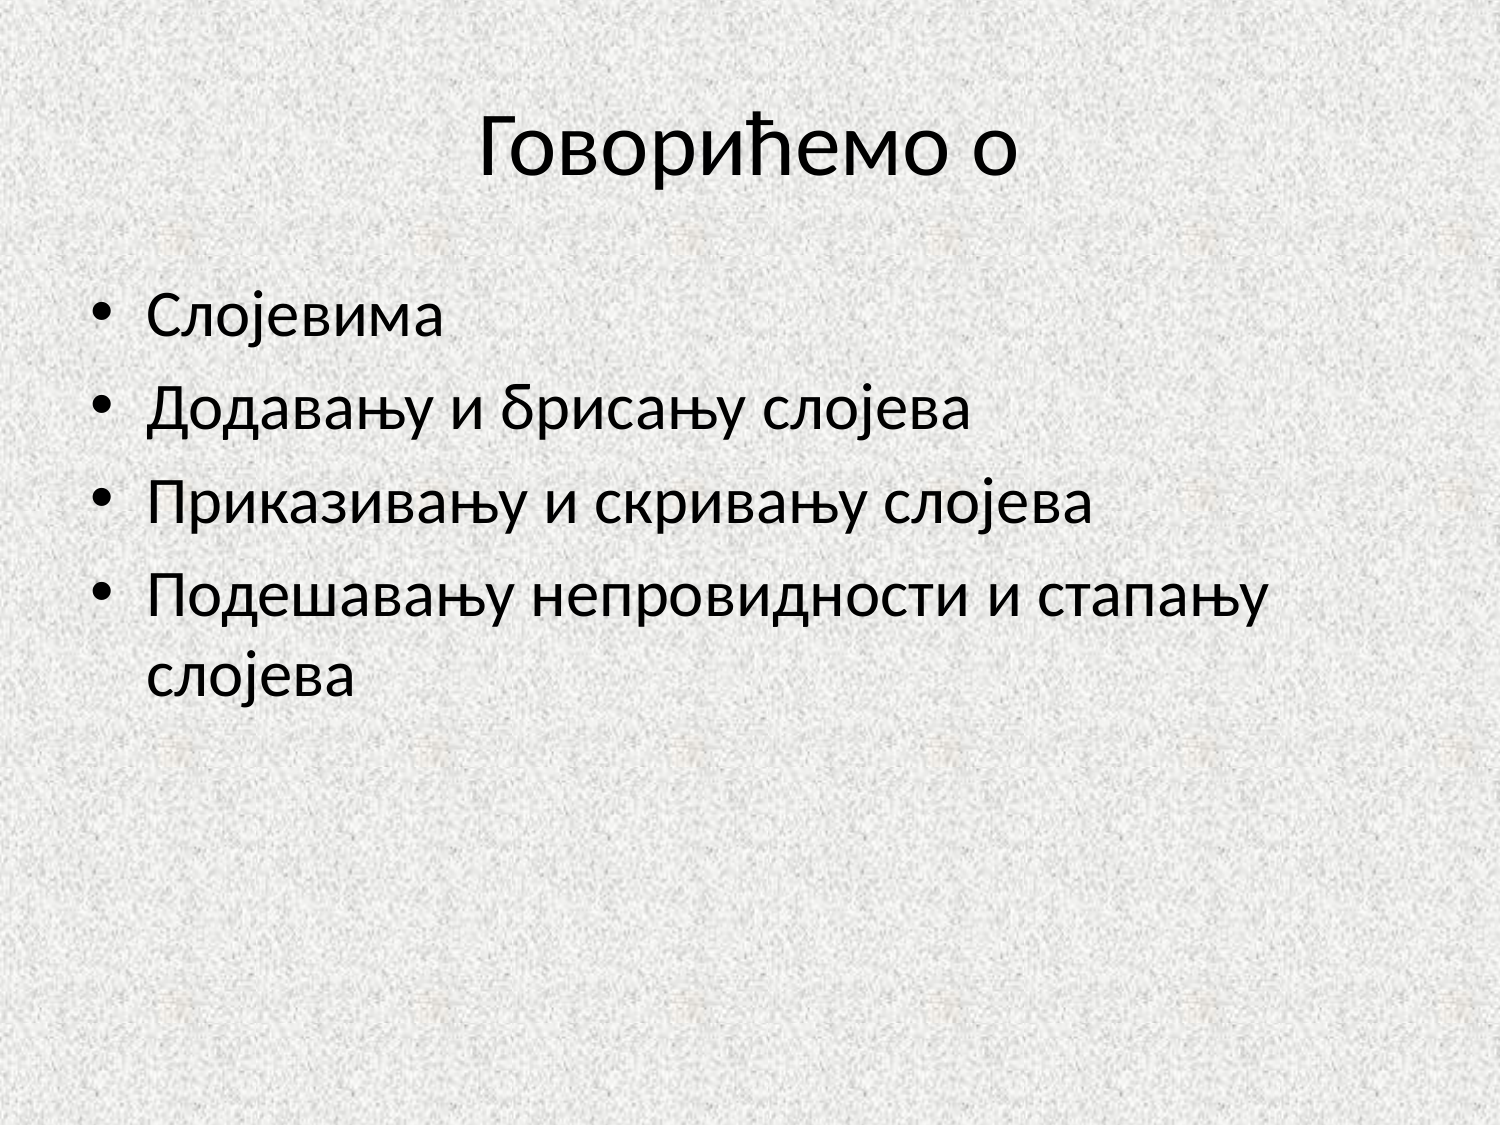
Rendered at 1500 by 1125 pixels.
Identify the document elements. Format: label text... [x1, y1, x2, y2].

list Слојевима Додавању и брисању слојева Приказивању и скривању слојева Подешавању непровидности и стапању слојева [75, 262, 1425, 1005]
title Говорићемо о [75, 45, 1425, 233]
picture [0, 0, 1500, 1125]
